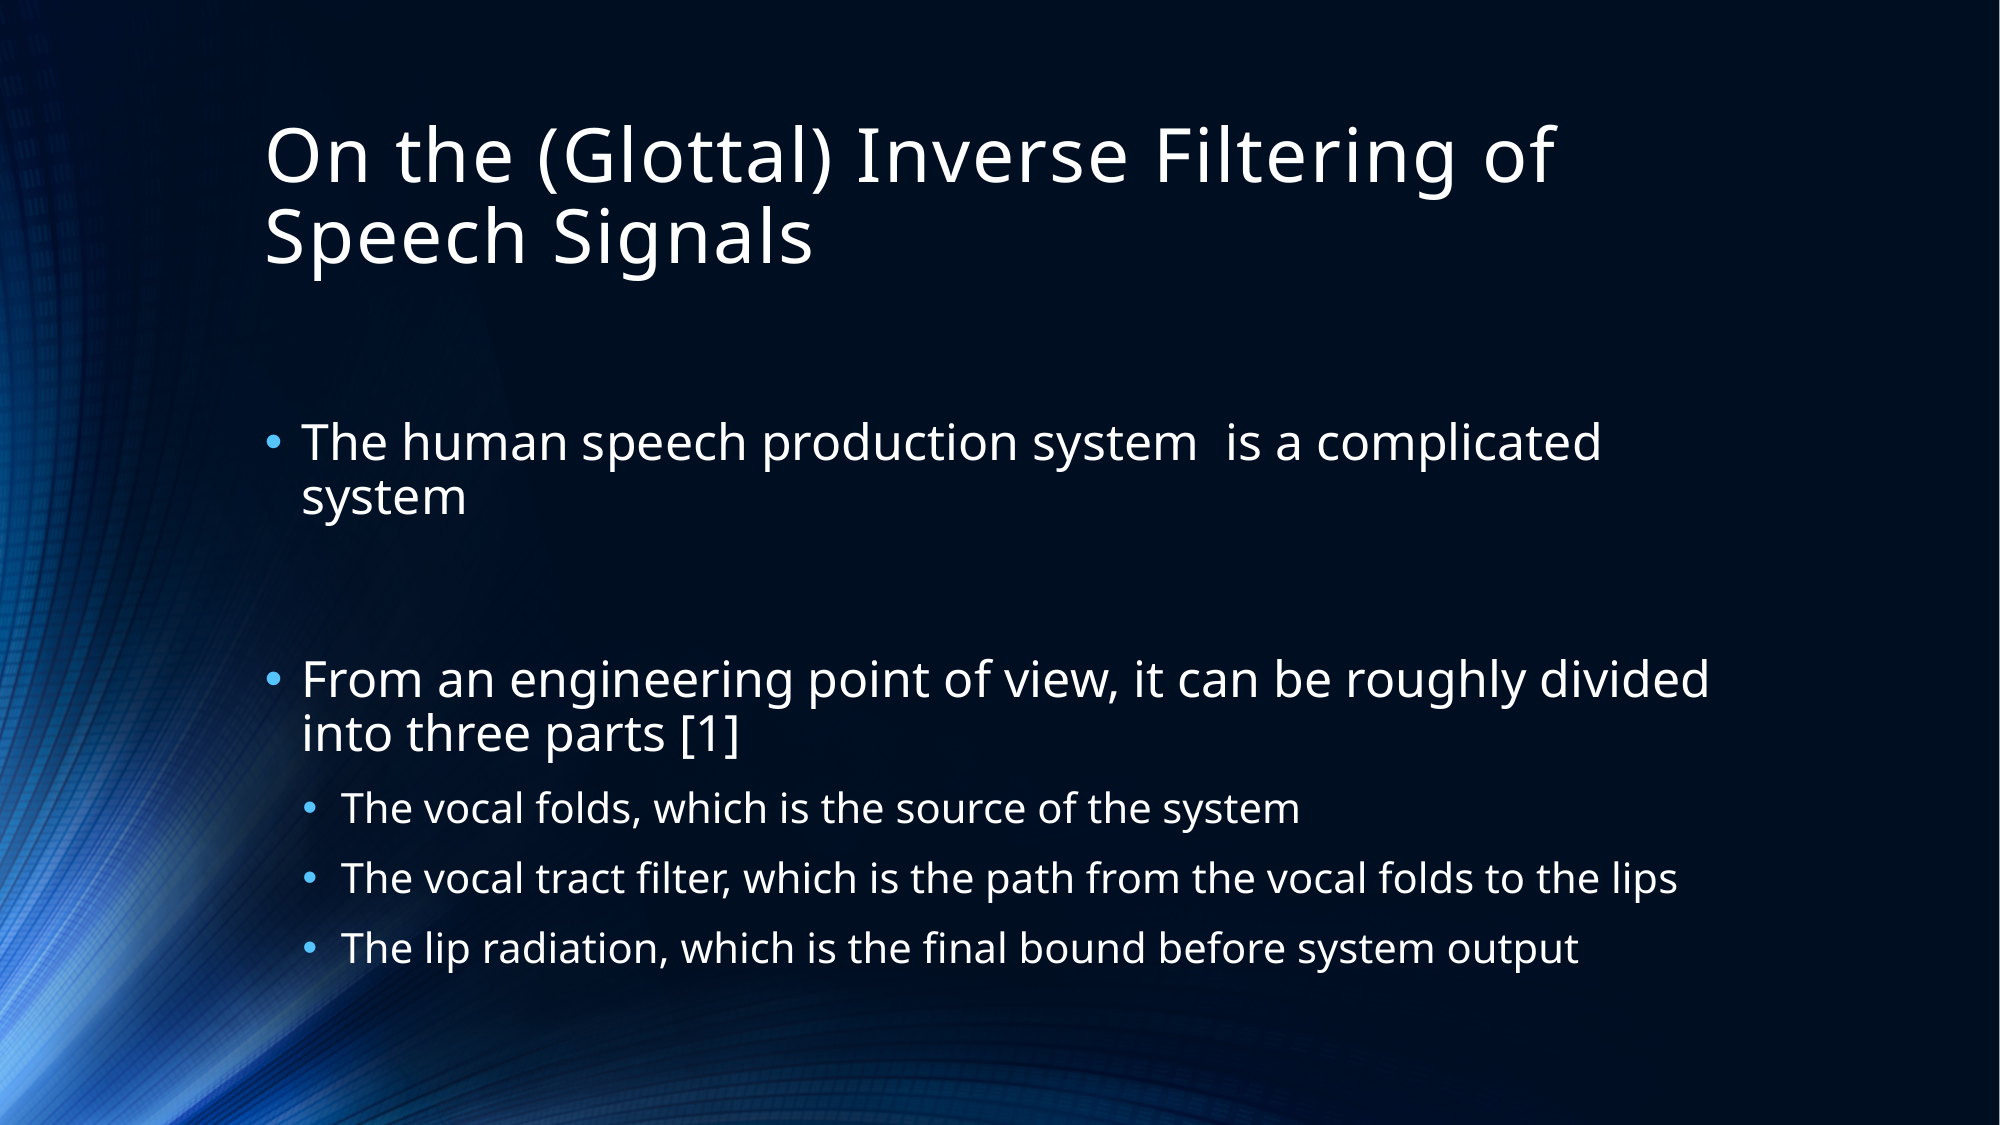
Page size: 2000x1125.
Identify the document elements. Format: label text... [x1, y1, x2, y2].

list The human speech production system is a complicated system From an engineering point of view, it can be roughly divided into three parts [1] The vocal folds, which is the source of the system The vocal tract filter, which is the path from the vocal folds to the lips The lip radiation, which is the final bound before system output [249, 312, 1749, 988]
title On the (Glottal) Inverse Filtering of Speech Signals [249, 62, 1750, 288]
picture [0, 0, 2000, 1125]
